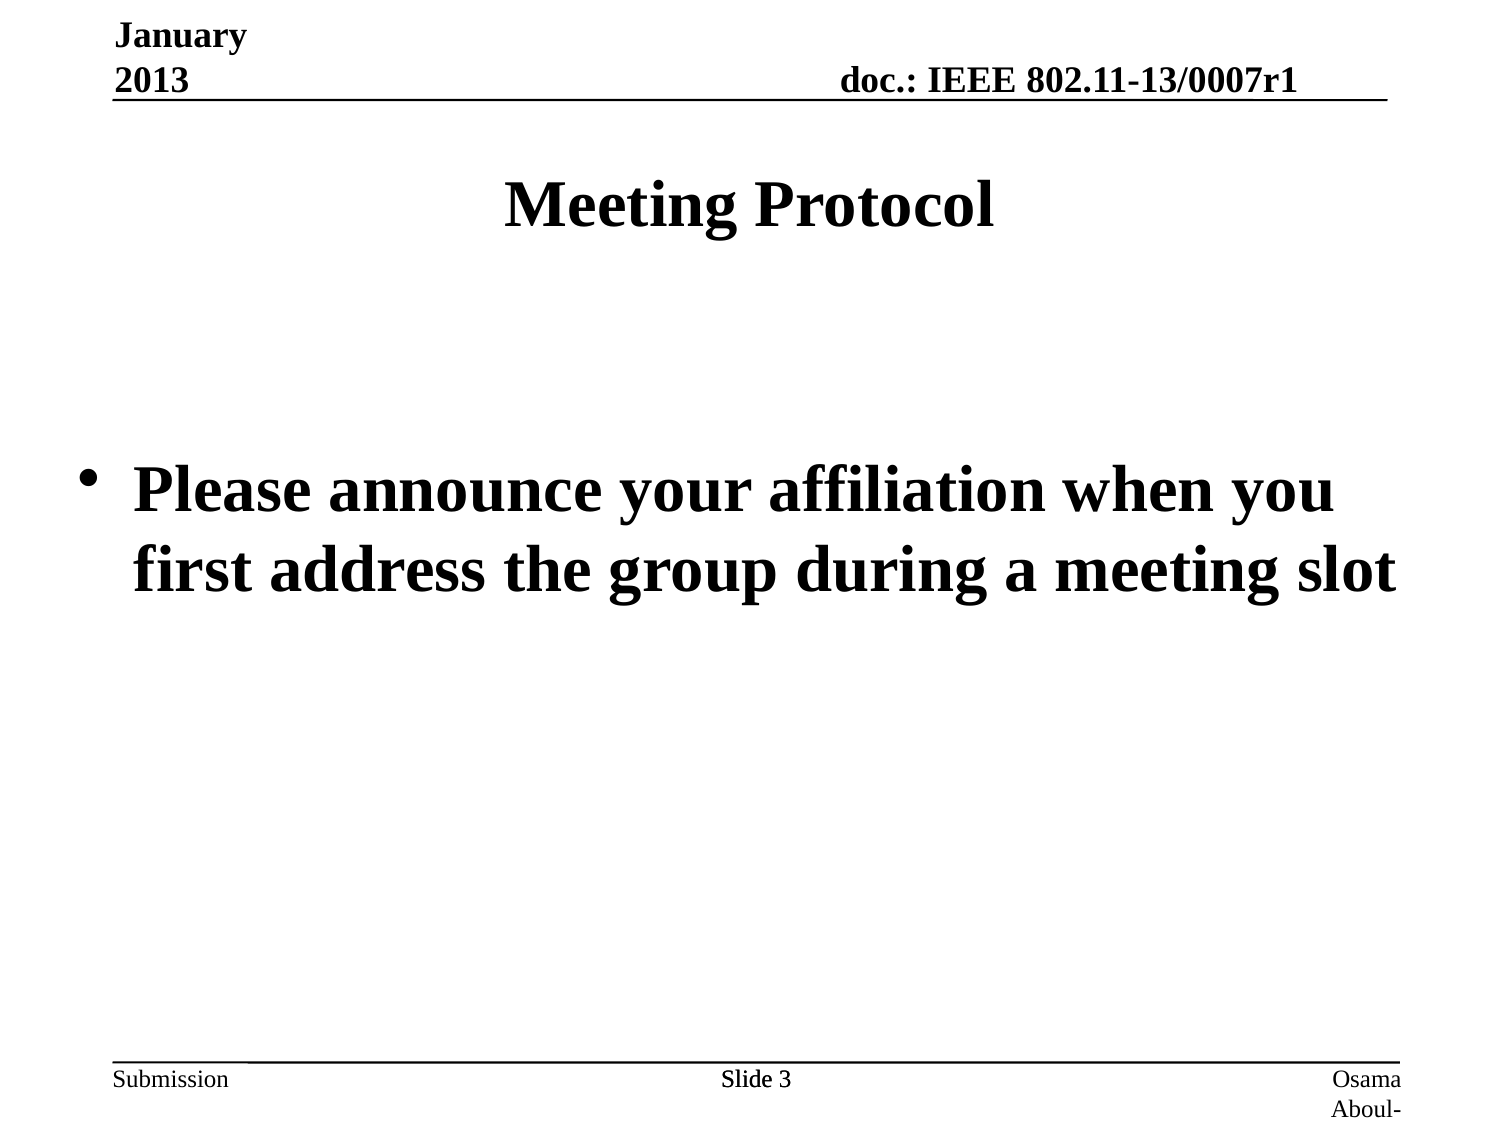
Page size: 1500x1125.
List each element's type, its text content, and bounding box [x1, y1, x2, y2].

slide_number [114, 54, 270, 101]
text_box Slide 3 [675, 1062, 838, 1093]
list Please announce your affiliation when you first address the group during a meeting slot [62, 437, 1451, 713]
title Meeting Protocol [112, 112, 1388, 288]
footer Osama Aboul-Magd (Huawei Technologies) [1324, 1061, 1402, 1093]
